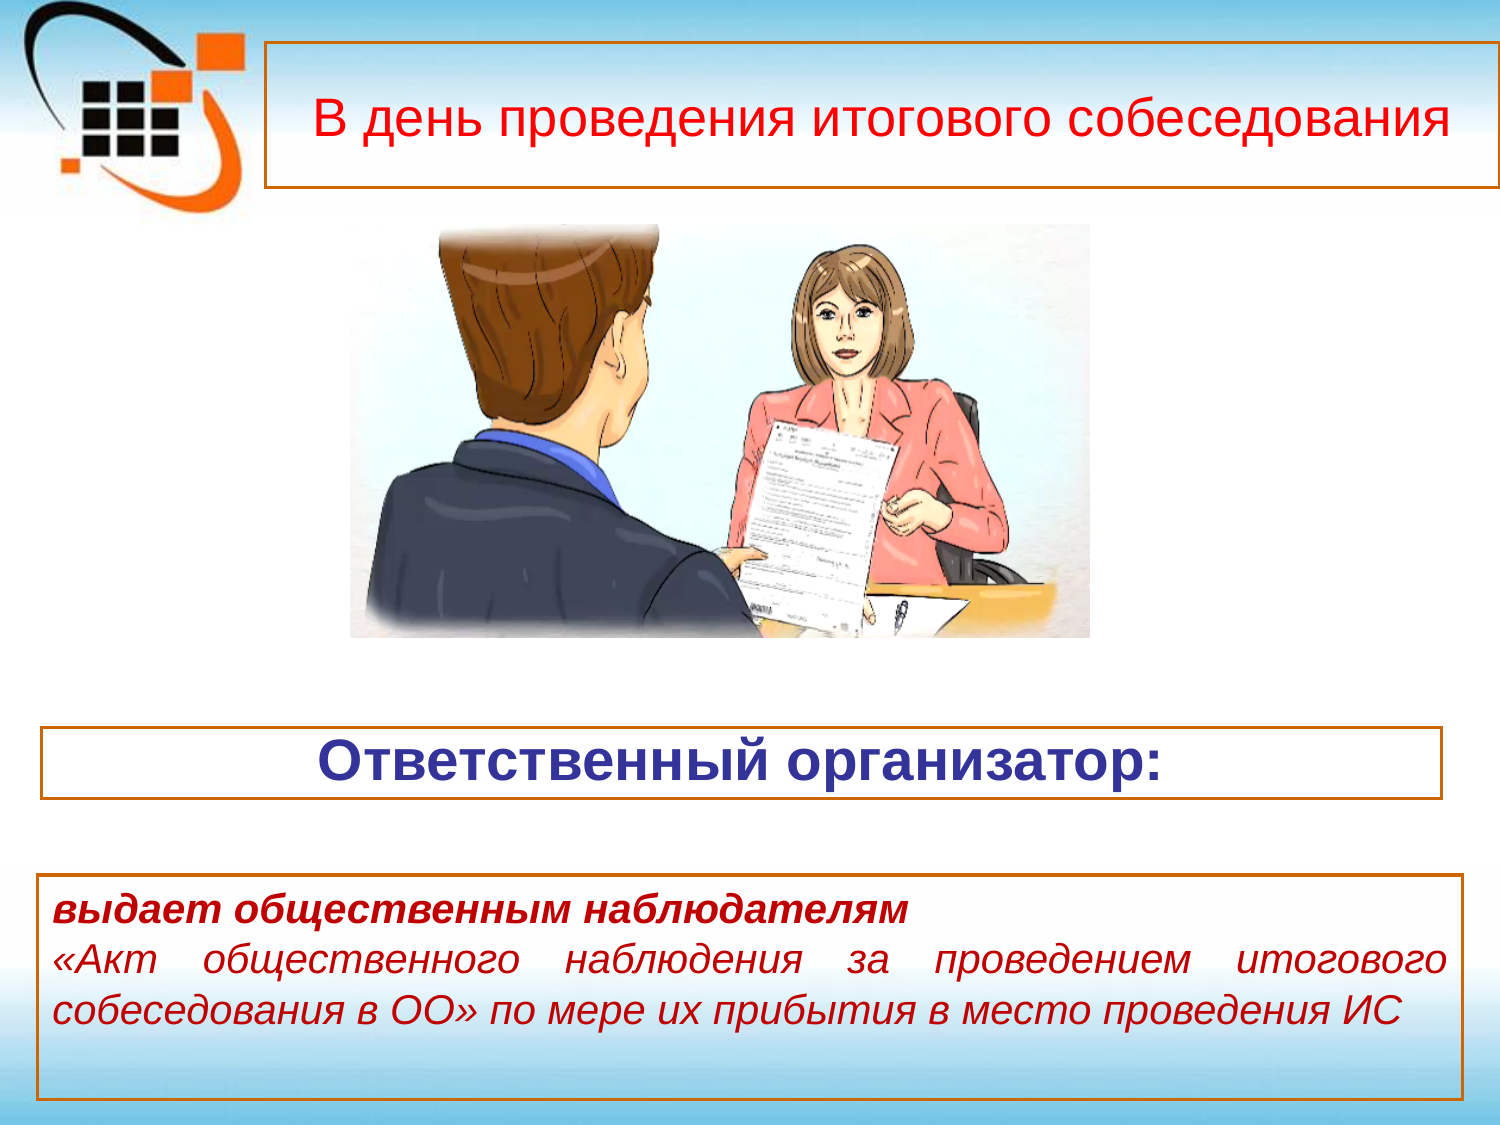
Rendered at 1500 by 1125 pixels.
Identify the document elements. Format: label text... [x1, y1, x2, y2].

title В день проведения итогового собеседования [265, 42, 1500, 188]
text_box Ответственный организатор: [41, 727, 1442, 799]
text_box выдает общественным наблюдателям «Акт общественного наблюдения за проведением итогового собеседования в ОО» по мере их прибытия в место проведения ИС [37, 874, 1463, 1100]
picture [0, 0, 1500, 1125]
